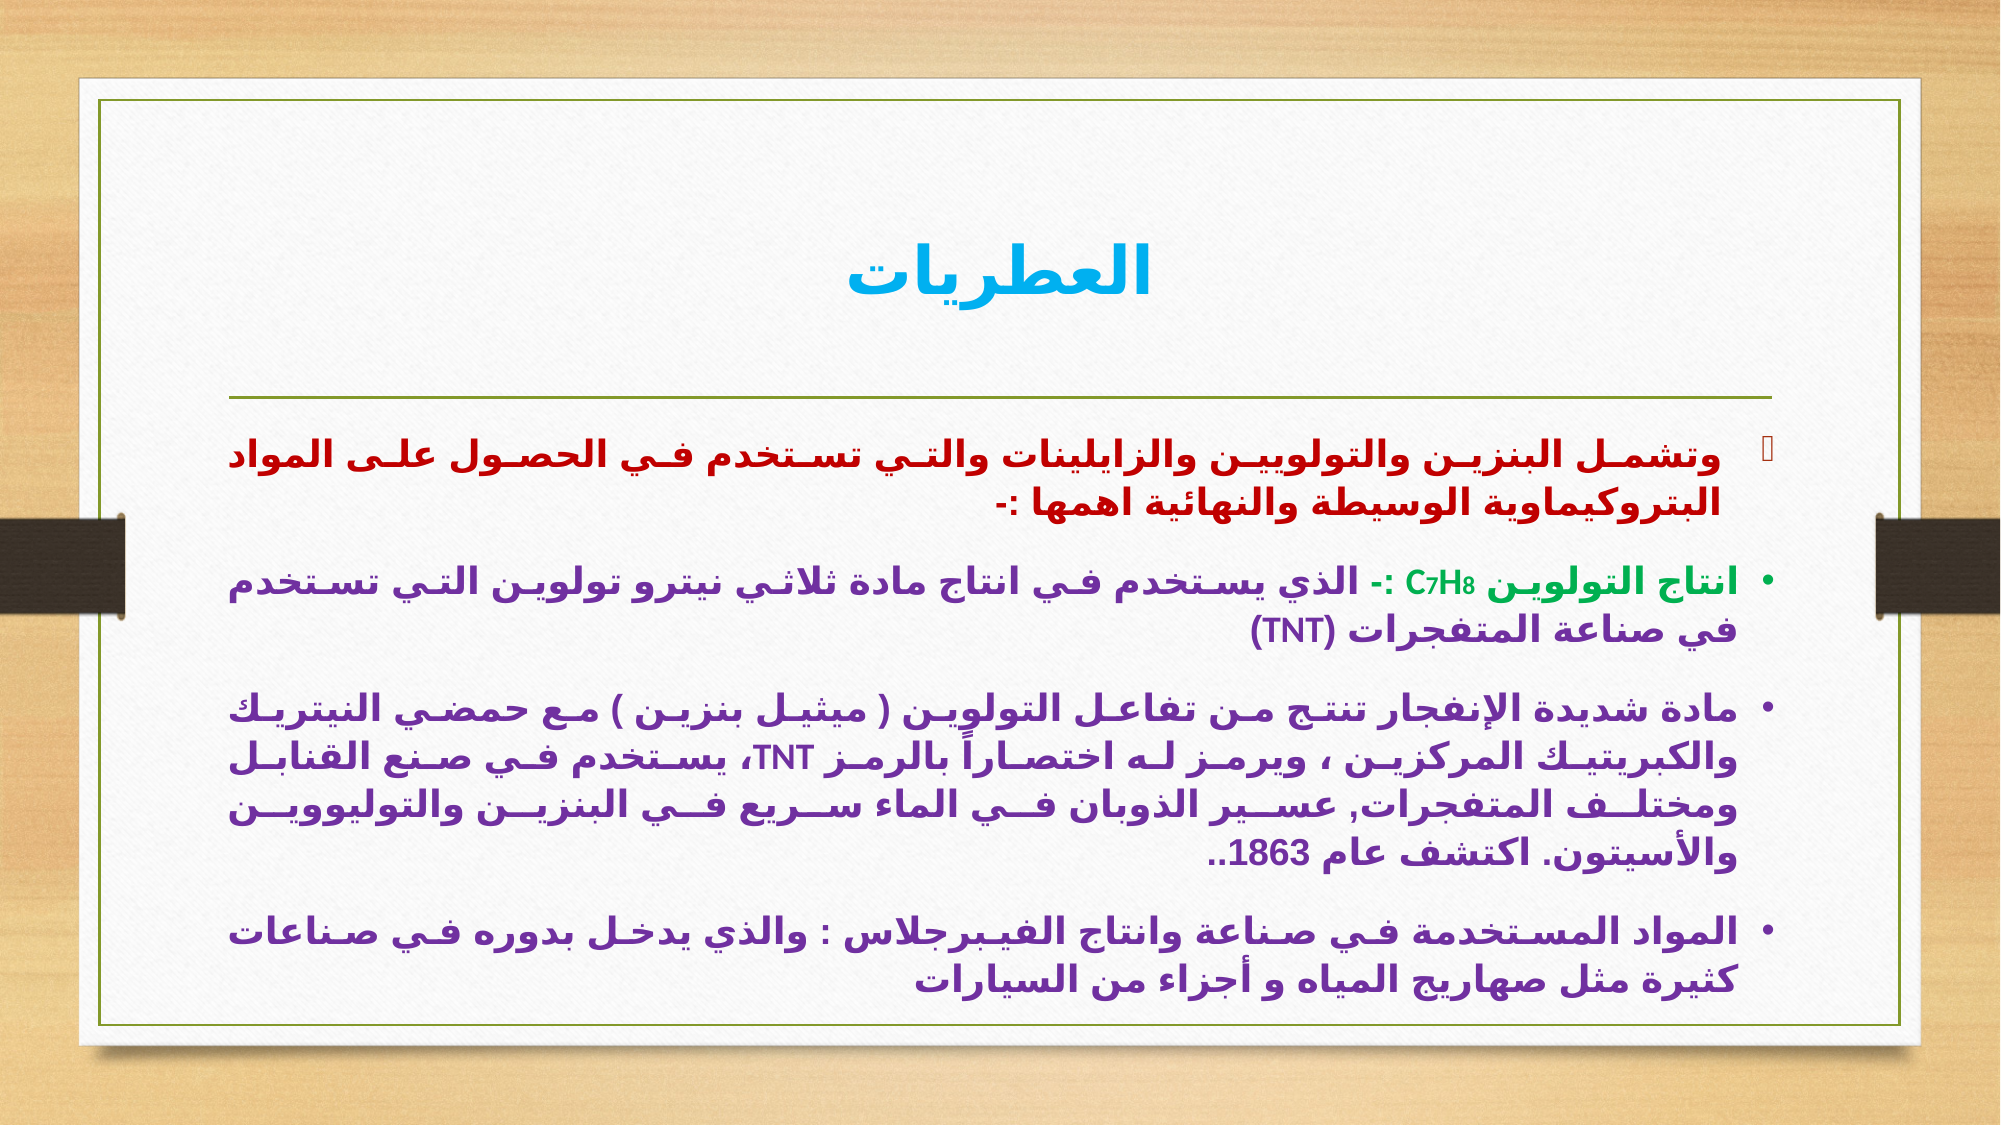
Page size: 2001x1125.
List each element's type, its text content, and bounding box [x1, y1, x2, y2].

picture [0, 0, 2001, 1125]
list وتشمل البنزين والتولويين والزايلينات والتي تستخدم في الحصول على المواد البتروكيماوية الوسيطة والنهائية اهمها :- انتاج التولوين C7H8 :- الذي يستخدم في انتاج مادة ثلاثي نيترو تولوين التي تستخدم في صناعة المتفجرات (TNT) مادة شديدة الإنفجار تنتج من تفاعل التولوين ( ميثيل بنزين ) مع حمضي النيتريك والكبريتيك المركزين ، ويرمز له اختصاراً بالرمز TNT، يستخدم في صنع القنابل ومختلف المتفجرات, عسير الذوبان في الماء سريع في البنزين والتوليووين والأسيتون. اكتشف عام 1863.. المواد المستخدمة في صناعة وانتاج الفيبرجلاس : والذي يدخل بدوره في صناعات كثيرة مثل صهاريج المياه و أجزاء من السيارات [212, 419, 1788, 1012]
title العطريات [212, 161, 1788, 375]
